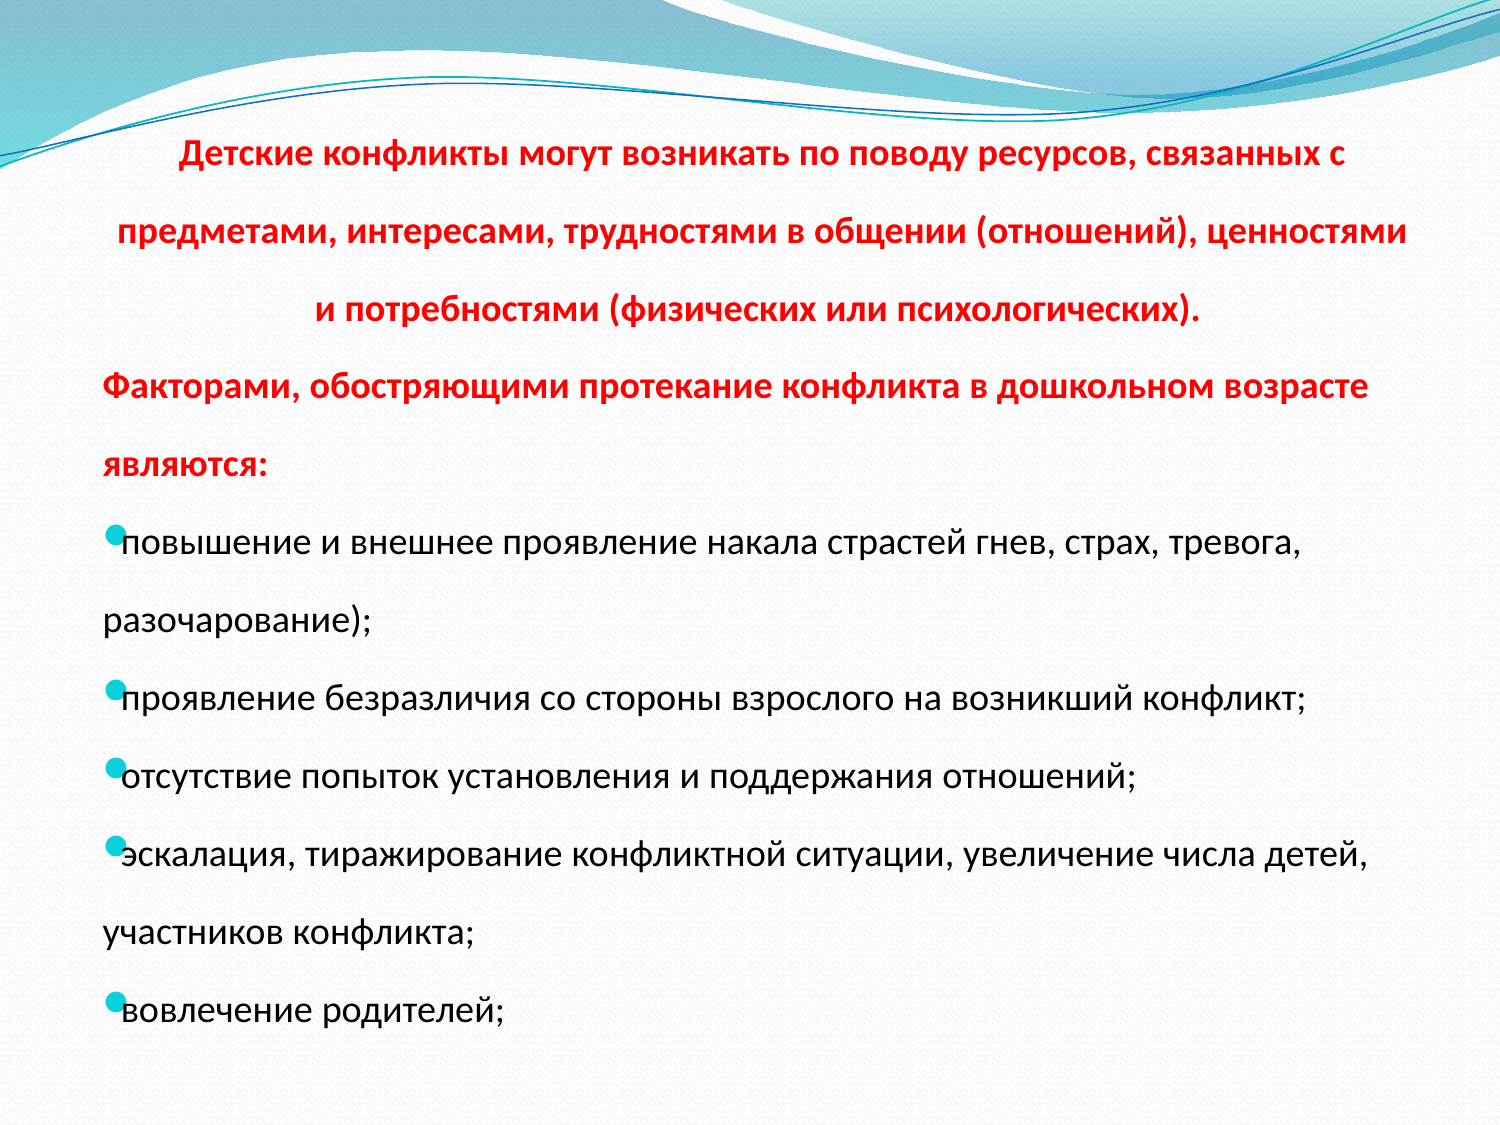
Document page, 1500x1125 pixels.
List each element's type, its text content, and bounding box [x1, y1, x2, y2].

list Детские конфликты могут возникать по поводу ресурсов, связанных с предметами, интересами, трудностями в общении (отношений), ценностями и потребностями (физических или психологических). Факторами, обостряющими протекание конфликта в дошкольном возрасте являются: повышение и внешнее проявление накала страстей гнев, страх, тревога, разочарование); проявление безразличия со стороны взрослого на возникший конфликт; отсутствие попыток установления и поддержания отношений; эскалация, тиражирование конфликтной ситуации, увеличение числа детей, участников конфликта; вовлечение родителей; [87, 87, 1438, 1051]
